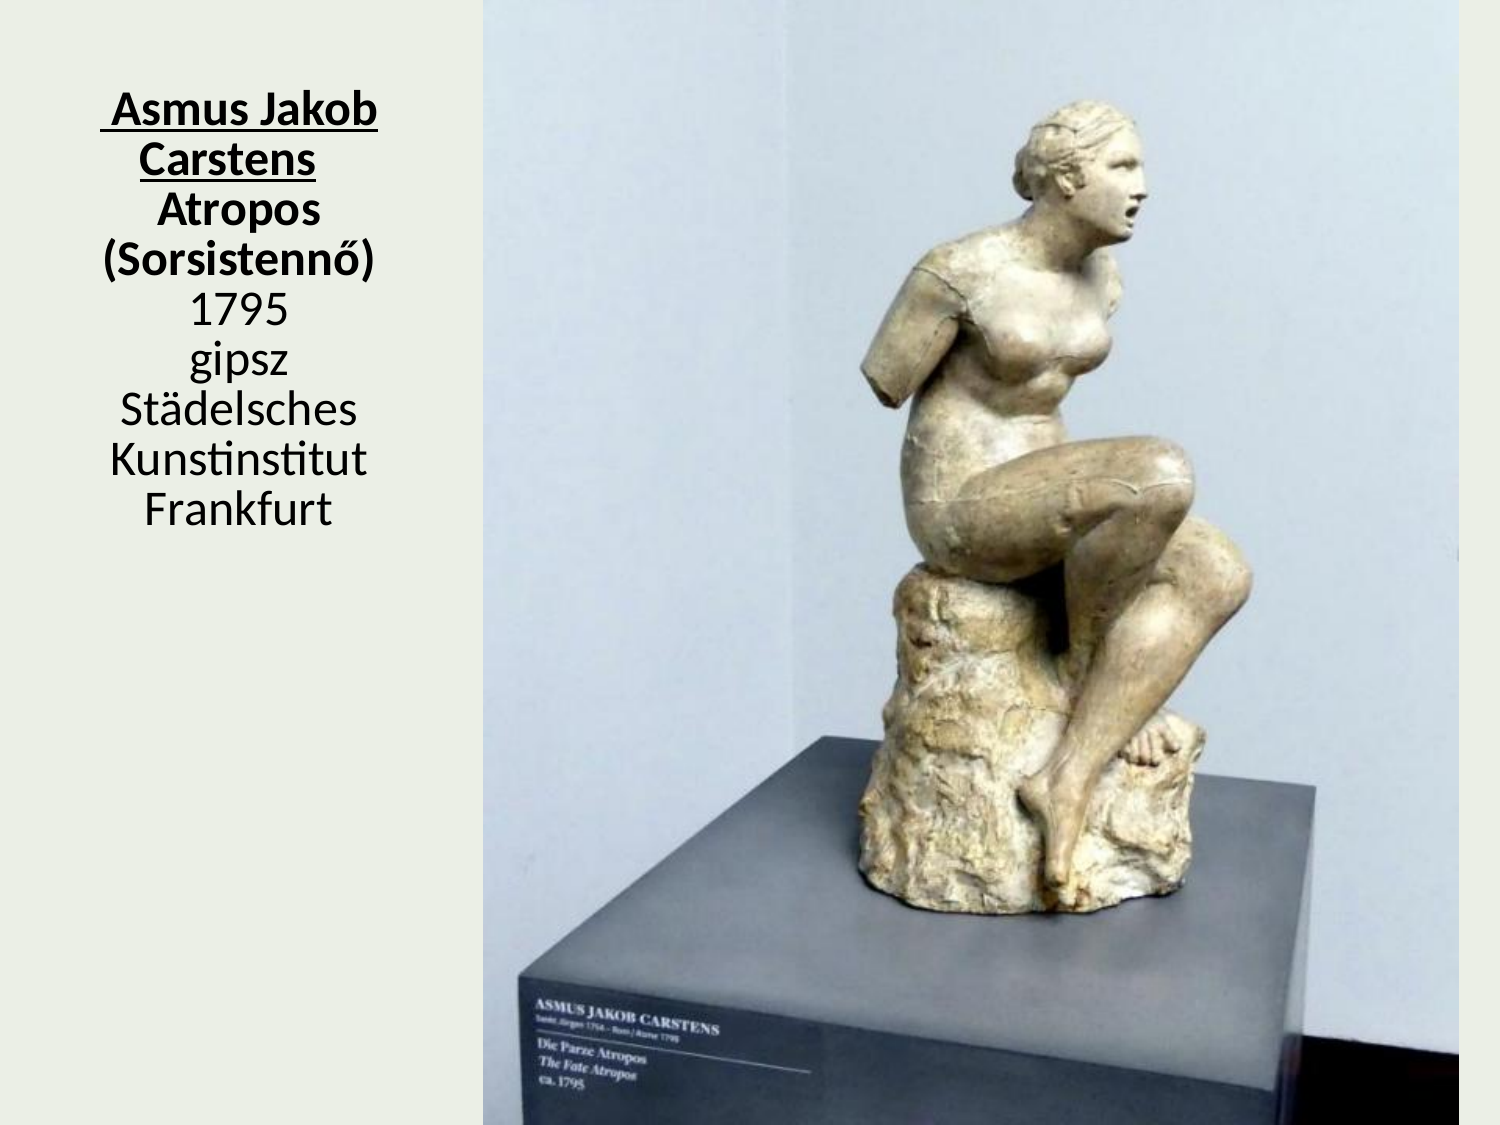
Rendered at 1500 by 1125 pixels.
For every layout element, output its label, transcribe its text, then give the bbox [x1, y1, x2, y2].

picture [483, 0, 1459, 1125]
text_box Asmus Jakob Carstens Atropos (Sorsistennő) 1795 gipsz Städelsches Kunstinstitut Frankfurt [0, 78, 478, 544]
